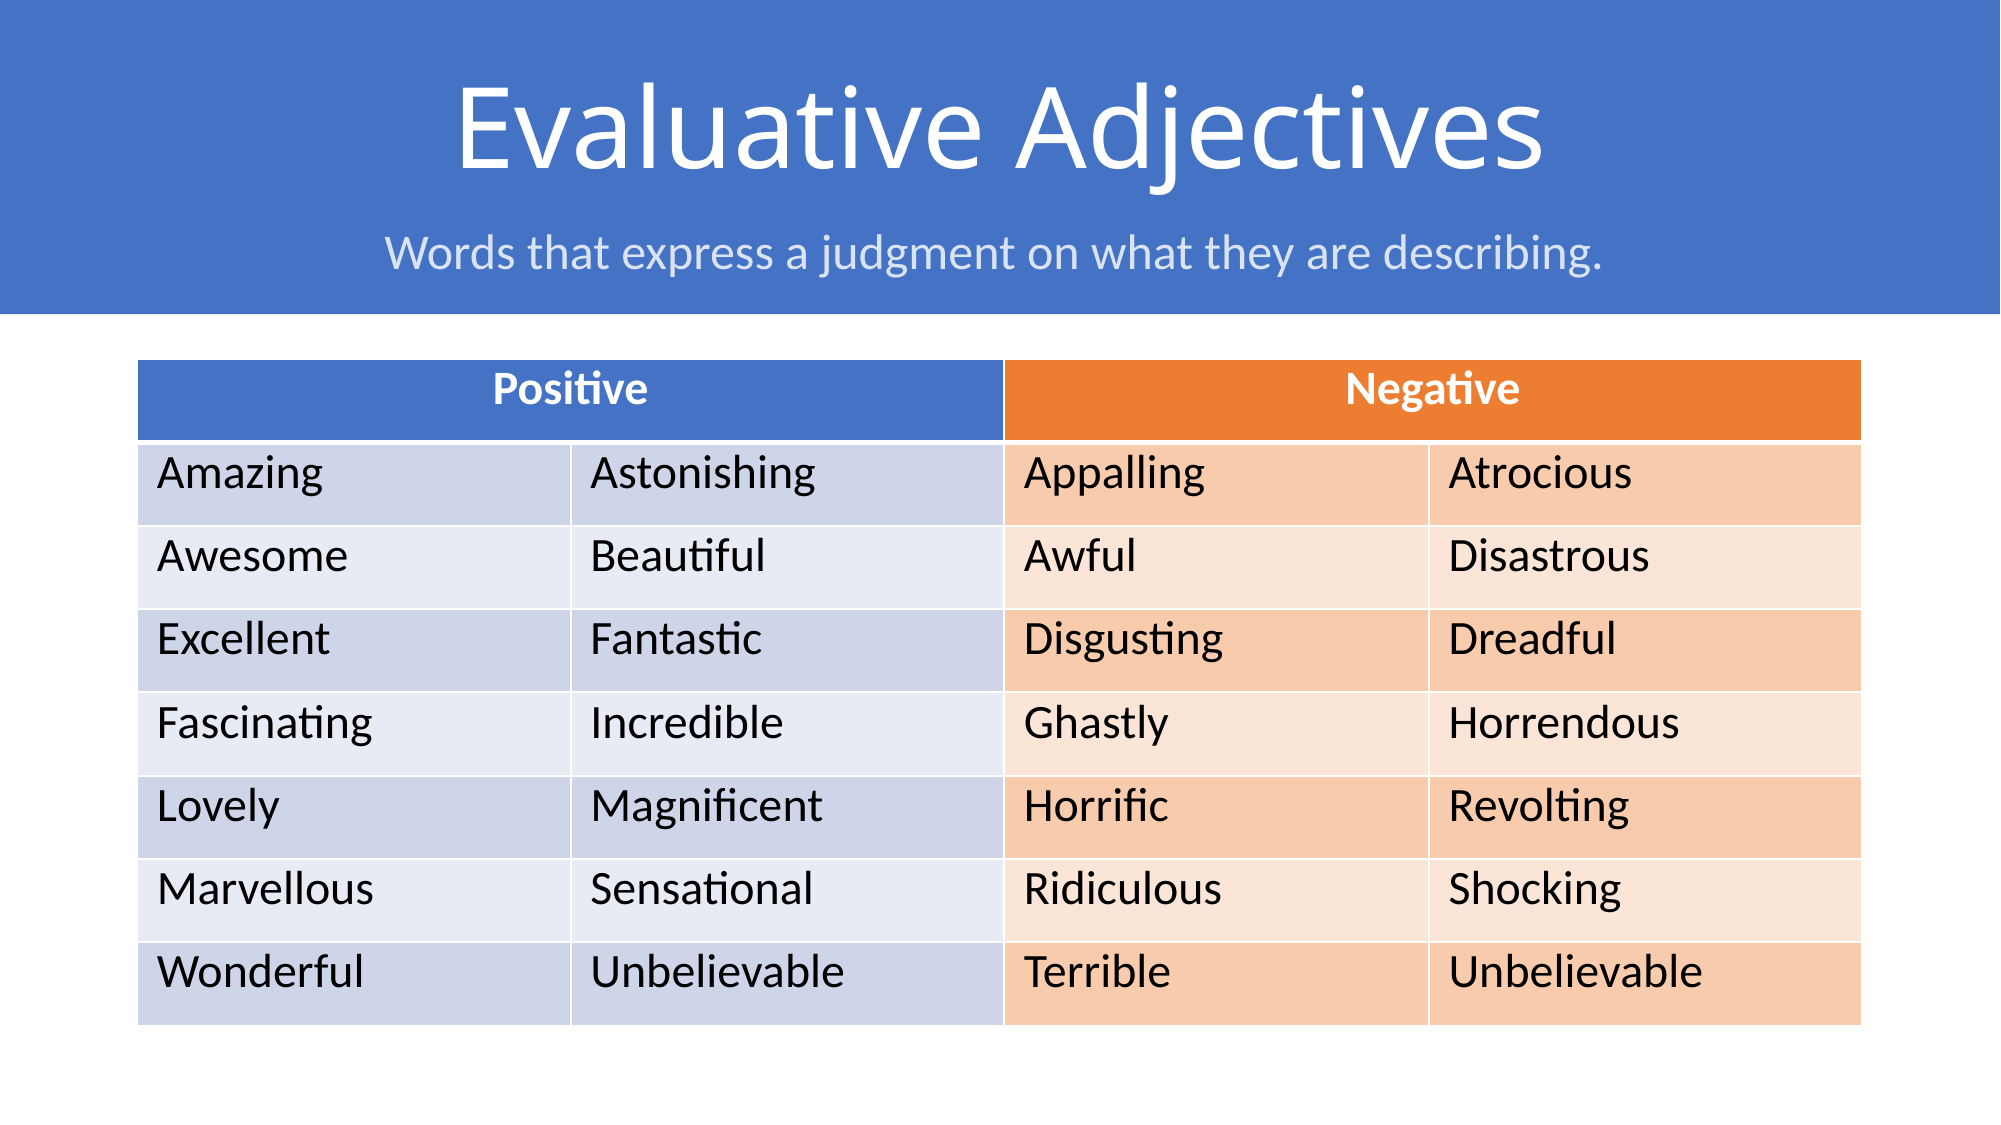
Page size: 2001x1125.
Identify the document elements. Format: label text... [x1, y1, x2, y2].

table_cell Magnificent [572, 777, 1003, 858]
table_cell Incredible [572, 693, 1003, 775]
table_header Positive [138, 360, 1003, 440]
table_cell Dreadful [1430, 610, 1861, 691]
table_cell Awesome [138, 527, 570, 608]
table_cell Wonderful [138, 943, 570, 1025]
table_cell Marvellous [138, 860, 570, 941]
table_cell Horrific [1005, 777, 1428, 858]
table_cell Ridiculous [1005, 860, 1428, 941]
table_cell Sensational [572, 860, 1003, 941]
table_cell Disastrous [1430, 527, 1861, 608]
table_cell Fascinating [138, 693, 570, 775]
table_cell Horrendous [1430, 693, 1861, 775]
table_cell Awful [1005, 527, 1428, 608]
table_cell Amazing [138, 445, 570, 525]
table_cell Shocking [1430, 860, 1861, 941]
table_cell Revolting [1430, 777, 1861, 858]
title Evaluative Adjectives [137, 47, 1863, 201]
table_cell Unbelievable [1430, 943, 1861, 1025]
table_cell Terrible [1005, 943, 1428, 1025]
table_cell Ghastly [1005, 693, 1428, 775]
table_cell Unbelievable [572, 943, 1003, 1025]
table_cell Fantastic [572, 610, 1003, 691]
table_cell Beautiful [572, 527, 1003, 608]
list Words that express a judgment on what they are describing. [137, 219, 1863, 289]
text_box [0, 0, 2000, 315]
table_cell Appalling [1005, 445, 1428, 525]
table_header Negative [1005, 360, 1861, 440]
table_cell Astonishing [572, 445, 1003, 525]
table_cell Lovely [138, 777, 570, 858]
table_cell Excellent [138, 610, 570, 691]
table_cell Disgusting [1005, 610, 1428, 691]
table_cell Atrocious [1430, 445, 1861, 525]
